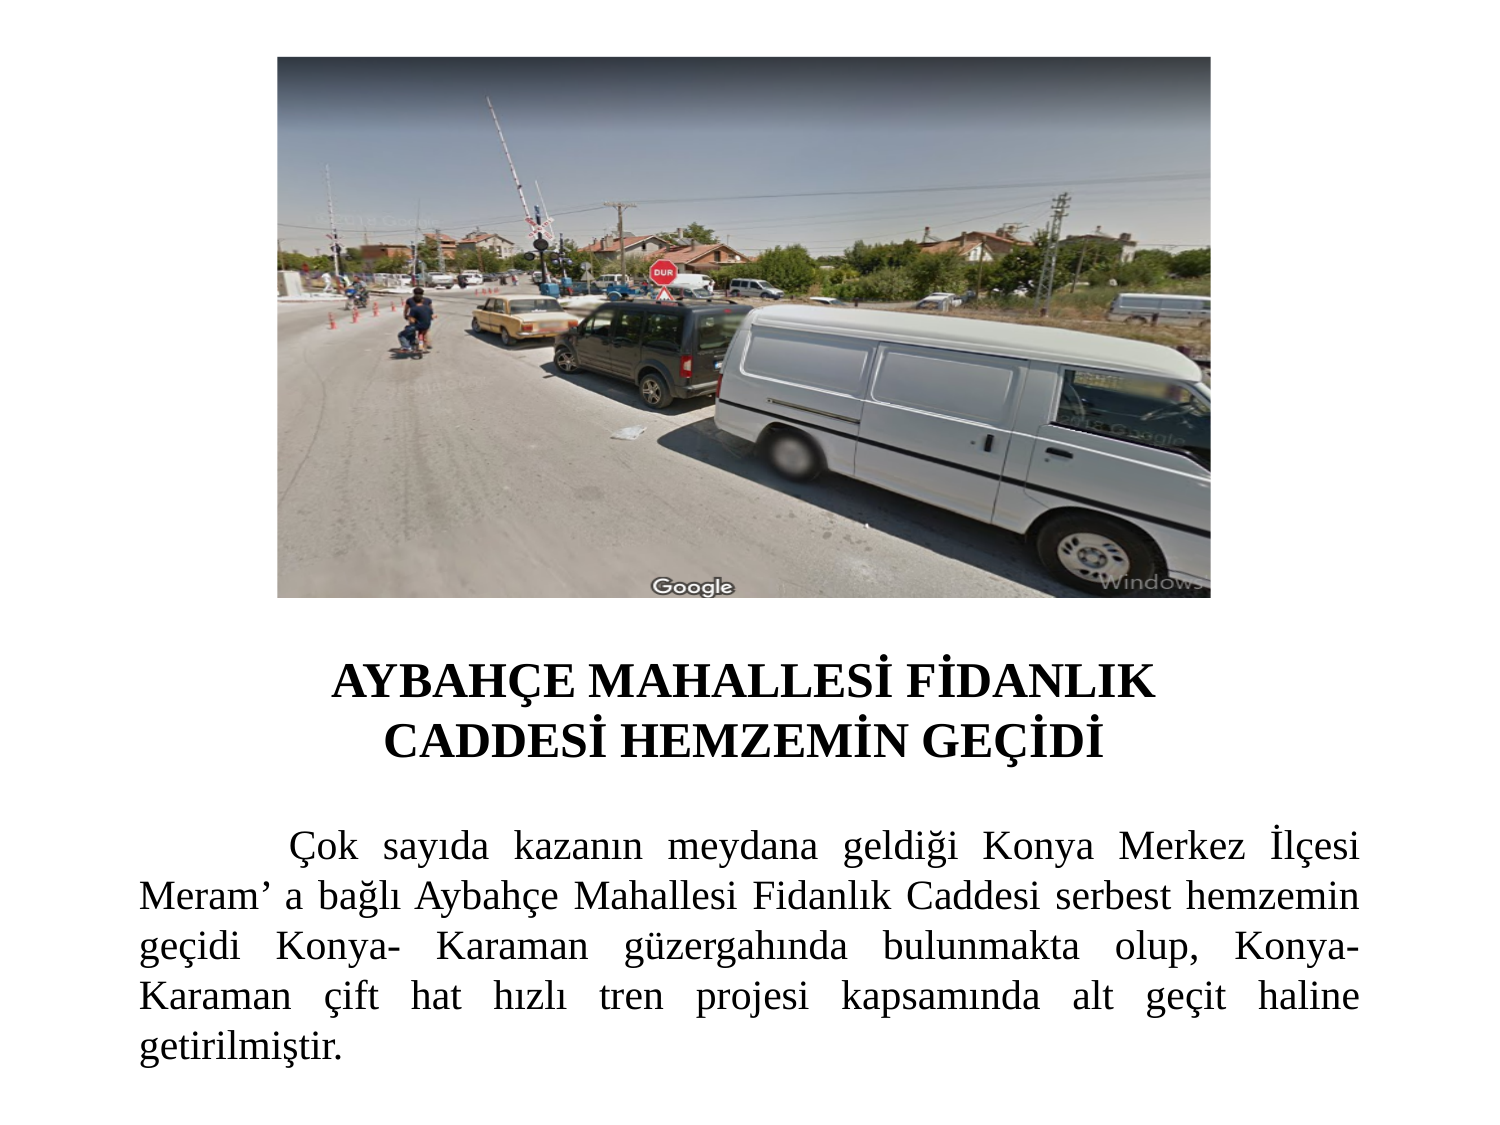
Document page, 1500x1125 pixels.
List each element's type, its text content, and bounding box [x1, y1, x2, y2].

picture [277, 54, 1211, 599]
list Çok sayıda kazanın meydana geldiği Konya Merkez İlçesi Meram’ a bağlı Aybahçe Mahallesi Fidanlık Caddesi serbest hemzemin geçidi Konya- Karaman güzergahında bulunmakta olup, Konya- Karaman çift hat hızlı tren projesi kapsamında alt geçit haline getirilmiştir. [123, 810, 1376, 1071]
title AYBAHÇE MAHALLESİ FİDANLIK CADDESİ HEMZEMİN GEÇİDİ [294, 633, 1194, 776]
